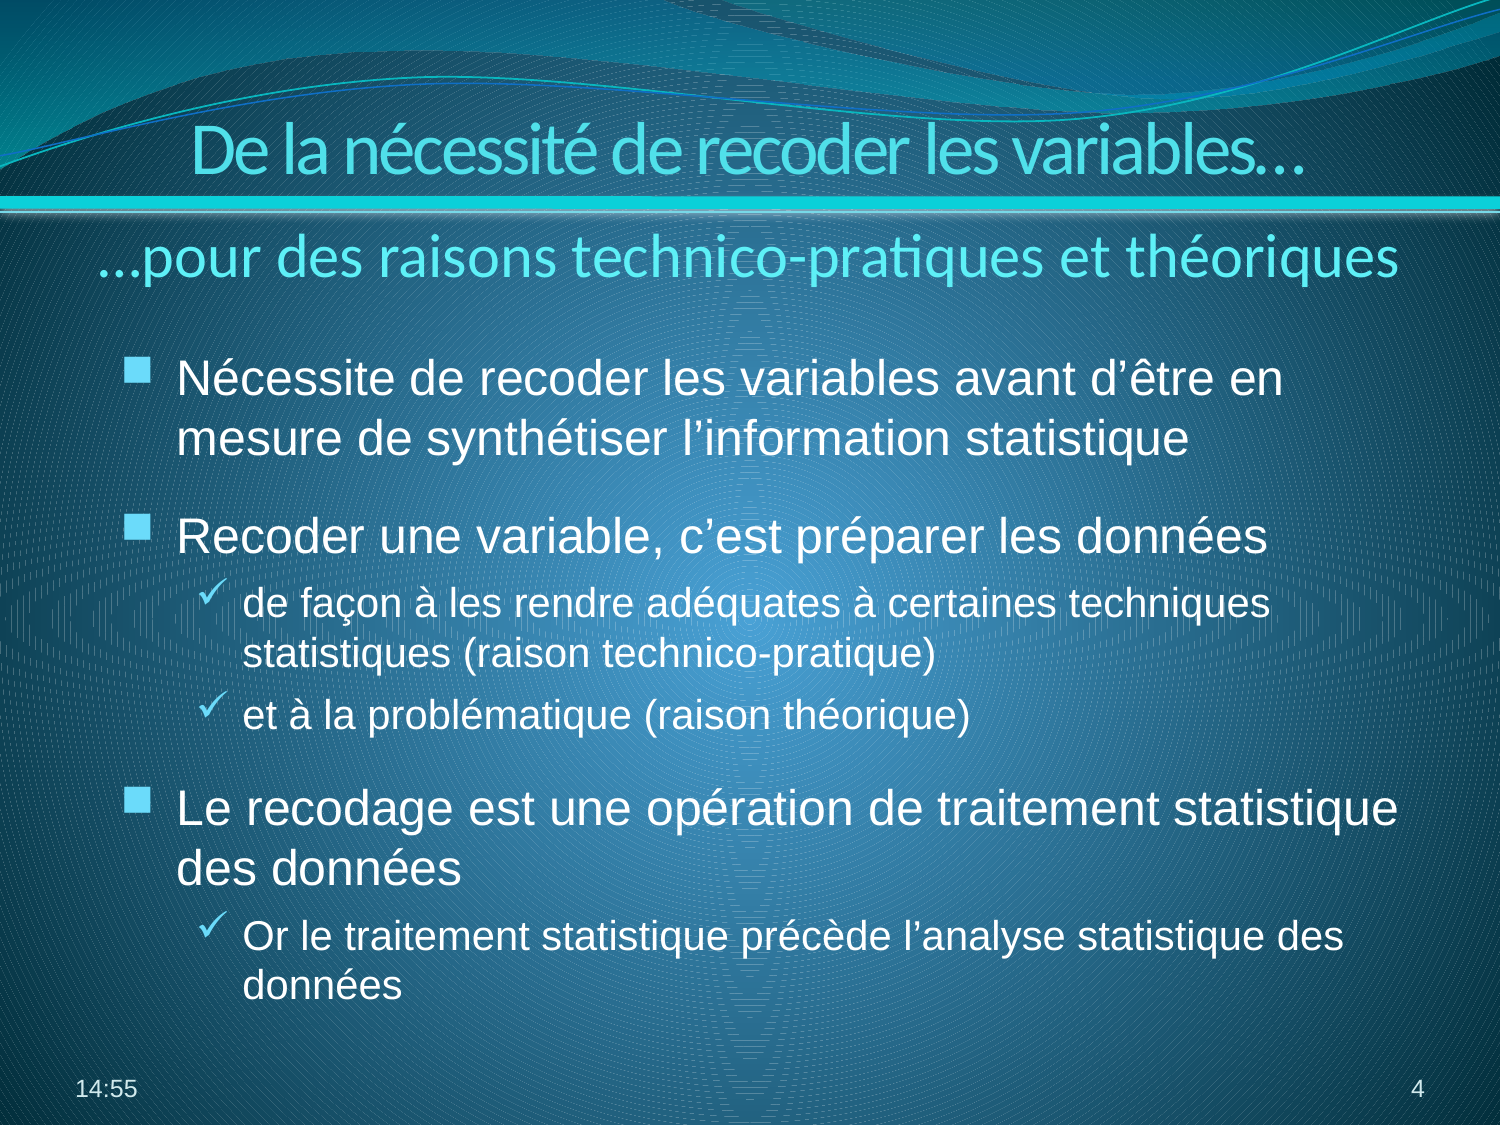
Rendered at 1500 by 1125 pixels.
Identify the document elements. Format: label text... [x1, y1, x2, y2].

text_box Nécessite de recoder les variables avant d’être en mesure de synthétiser l’information statistique Recoder une variable, c’est préparer les données de façon à les rendre adéquates à certaines techniques statistiques (raison technico-pratique) et à la problématique (raison théorique) Le recodage est une opération de traitement statistique des données Or le traitement statistique précède l’analyse statistique des données [105, 338, 1465, 1090]
text_box De la nécessité de recoder les variables… [0, 82, 1500, 190]
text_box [0, 217, 1500, 223]
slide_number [75, 1042, 425, 1103]
text_box …pour des raisons technico-pratiques et théoriques [0, 222, 1500, 298]
table_cell 30 [1, 213, 1499, 218]
slide_number 4 [1299, 1042, 1425, 1103]
